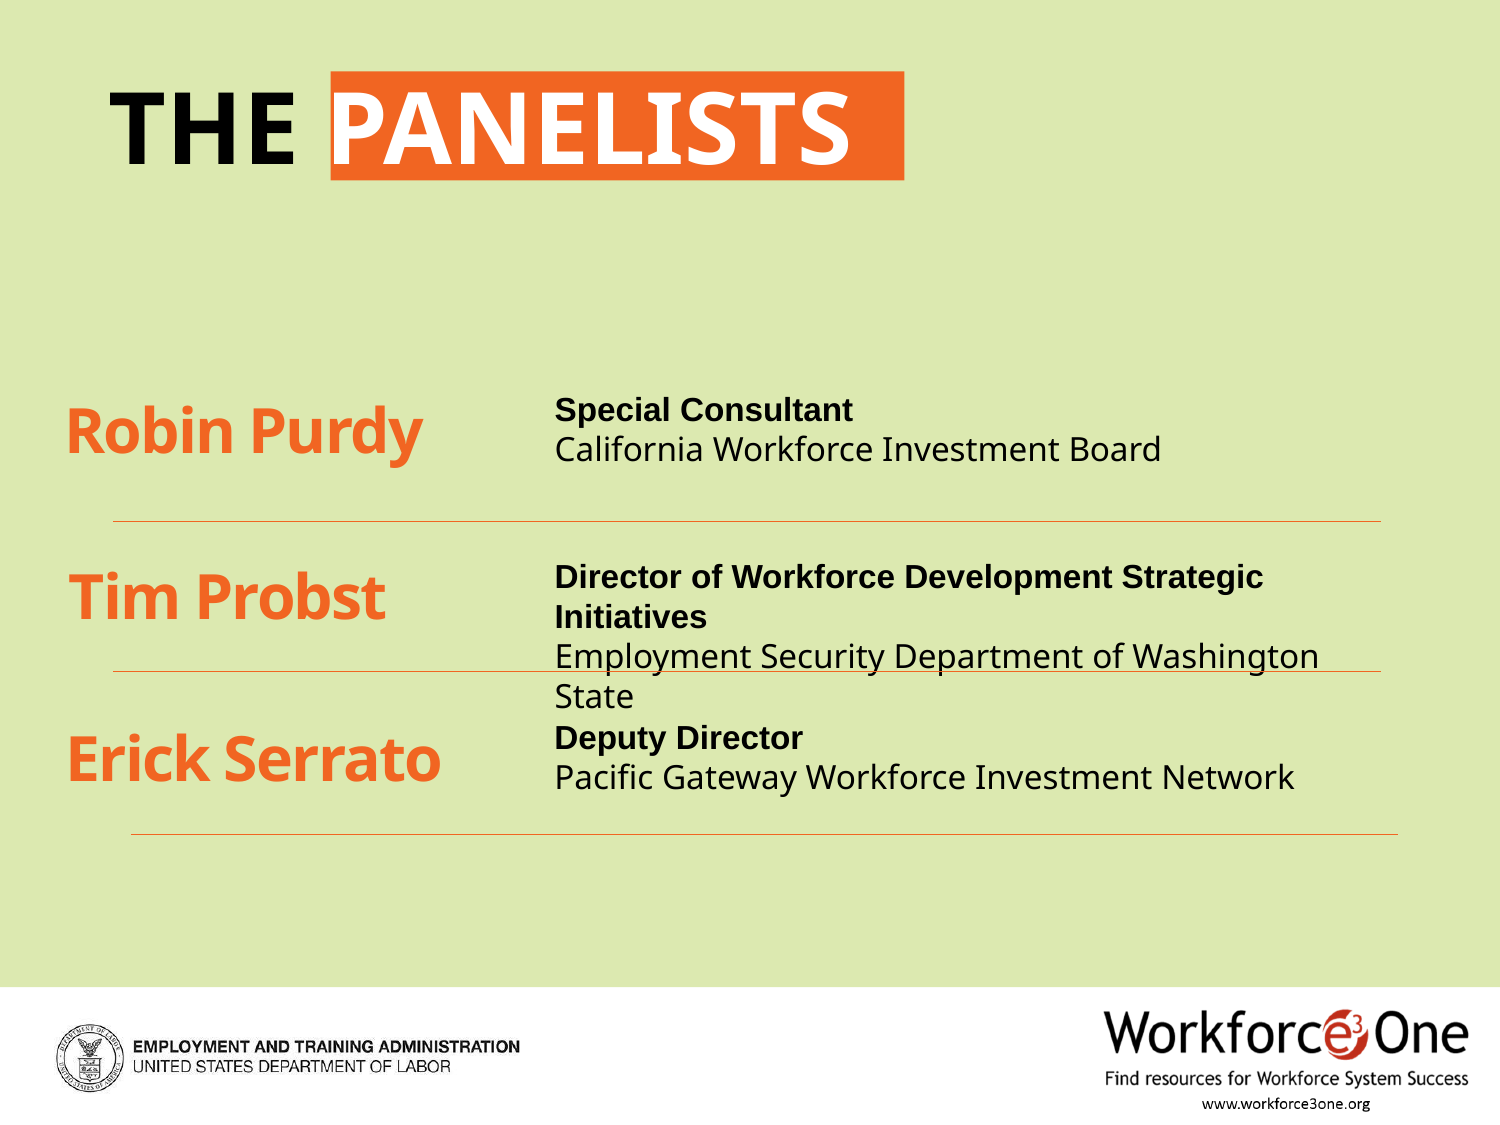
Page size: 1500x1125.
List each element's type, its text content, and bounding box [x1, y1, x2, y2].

text_box Tim Probst [68, 557, 403, 632]
text_box Deputy Director Pacific Gateway Workforce Investment Network [554, 715, 1359, 796]
title The Panelists [108, 63, 1378, 186]
text_box Robin Purdy [64, 391, 424, 467]
picture [1073, 989, 1500, 1125]
text_box Special Consultant California Workforce Investment Board [554, 388, 1399, 469]
text_box Director of Workforce Development Strategic Initiatives Employment Security Department of Washington State [554, 554, 1399, 715]
text_box [0, 0, 1500, 988]
text_box Erick Serrato [65, 718, 458, 794]
picture [54, 1018, 523, 1094]
